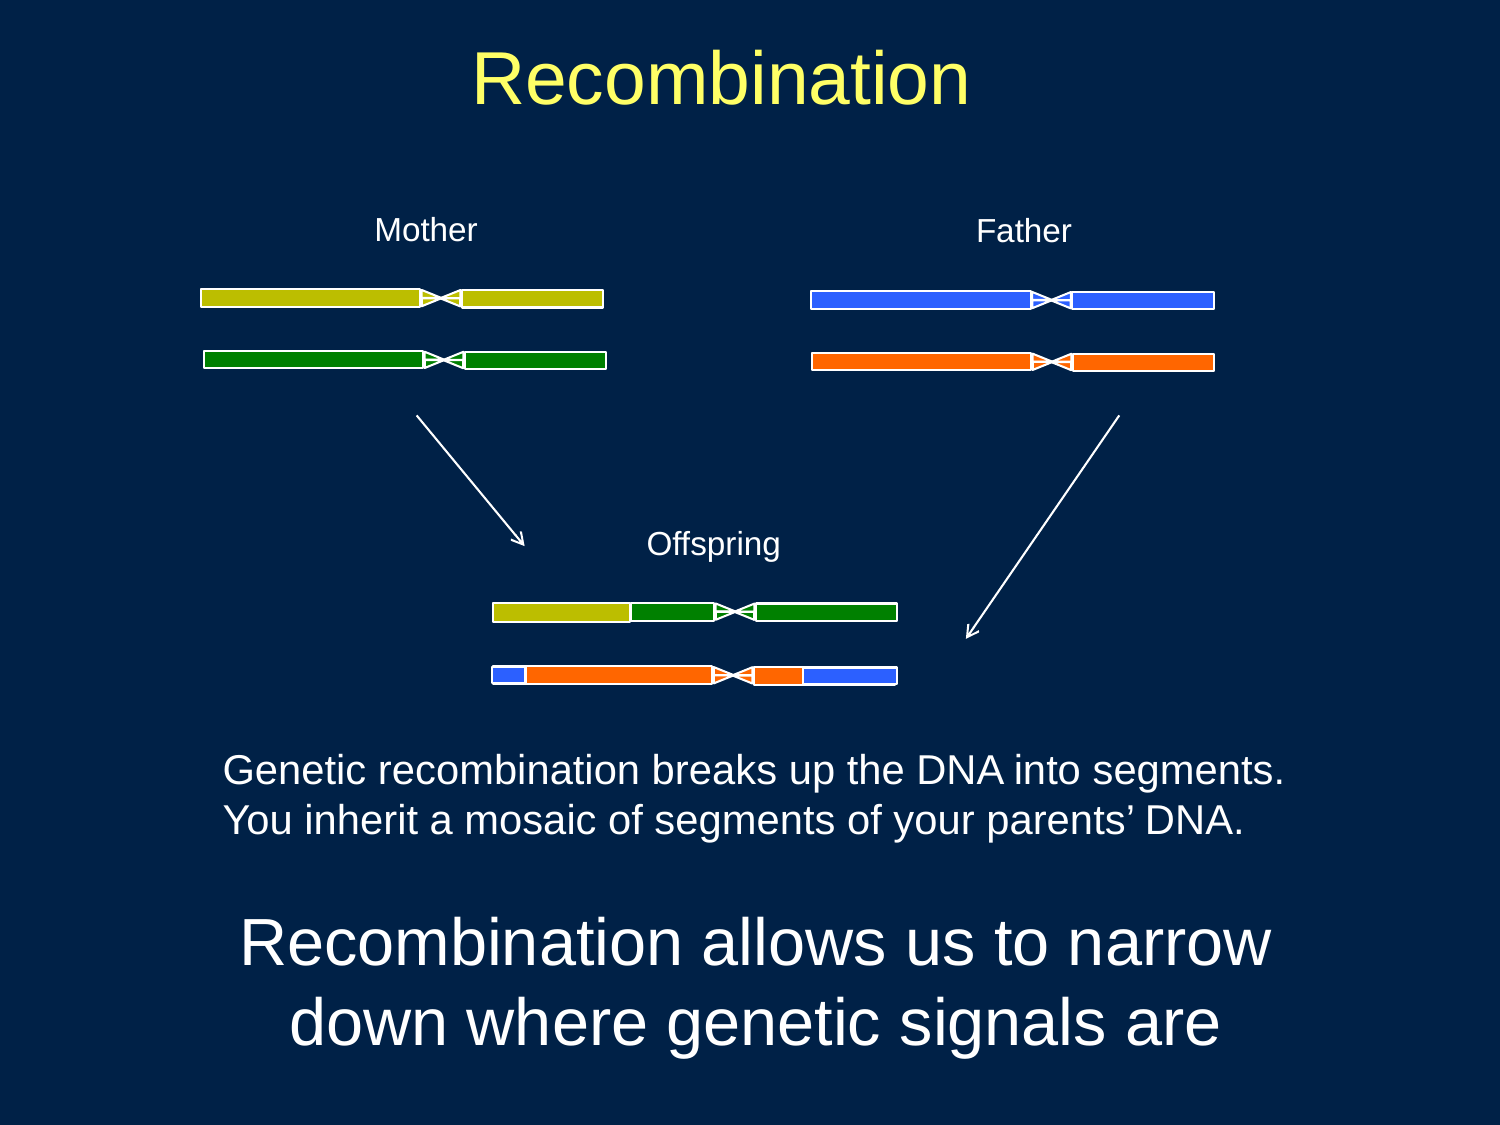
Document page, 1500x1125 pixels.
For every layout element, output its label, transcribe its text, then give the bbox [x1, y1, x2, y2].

text_box [492, 602, 629, 622]
text_box Mother [359, 200, 493, 256]
text_box Recombination allows us to narrow down where genetic signals are [165, 891, 1347, 1067]
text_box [965, 415, 1120, 640]
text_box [811, 290, 1215, 310]
text_box Recombination [149, 19, 1294, 127]
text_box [203, 350, 607, 370]
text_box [200, 288, 604, 308]
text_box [416, 415, 525, 547]
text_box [811, 352, 1215, 372]
text_box Genetic recombination breaks up the DNA into segments. You inherit a mosaic of segments of your parents’ DNA. [207, 735, 1301, 850]
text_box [630, 602, 898, 622]
text_box Father [961, 201, 1087, 257]
text_box Offspring [631, 514, 796, 570]
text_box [492, 666, 896, 685]
